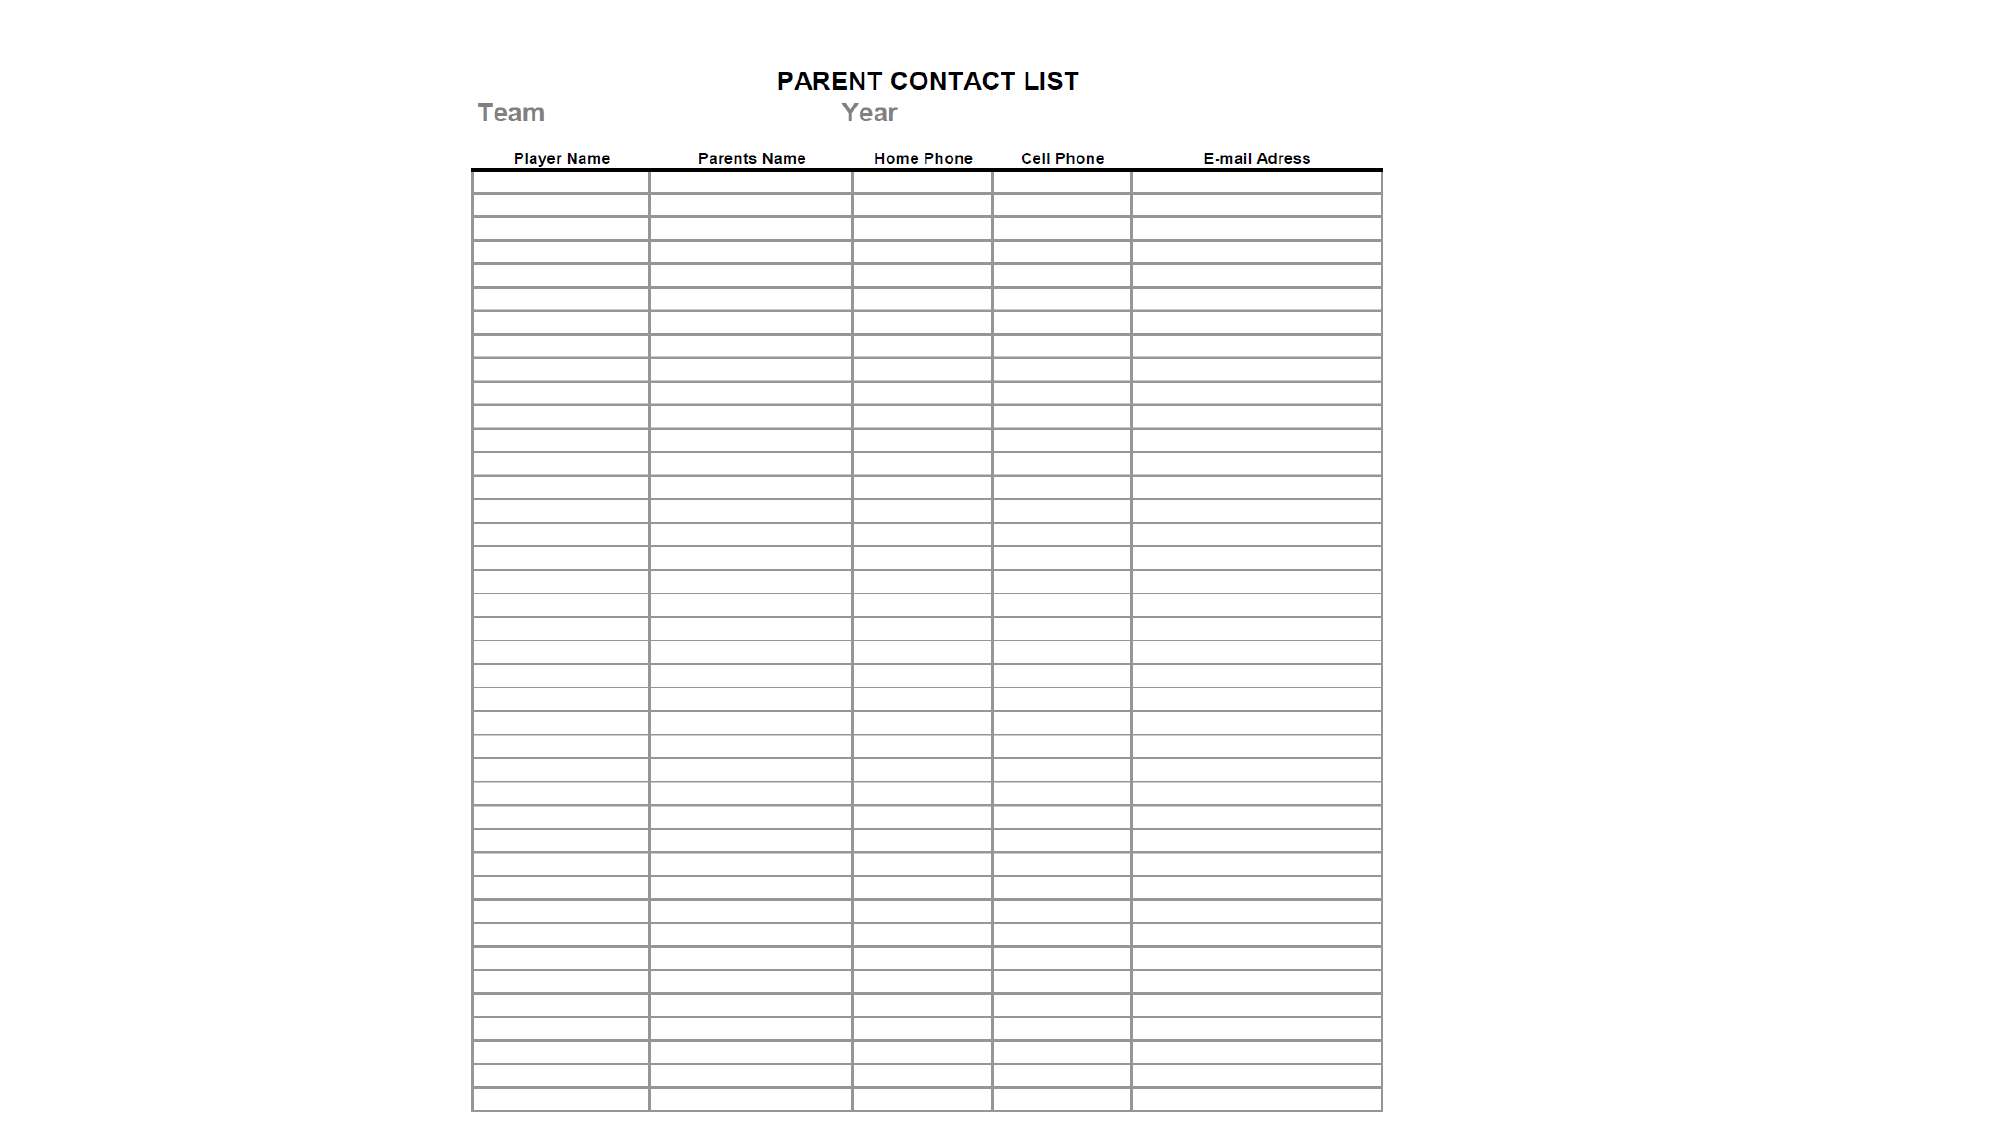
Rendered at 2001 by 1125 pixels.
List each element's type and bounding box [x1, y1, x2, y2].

picture [458, 25, 1393, 1125]
